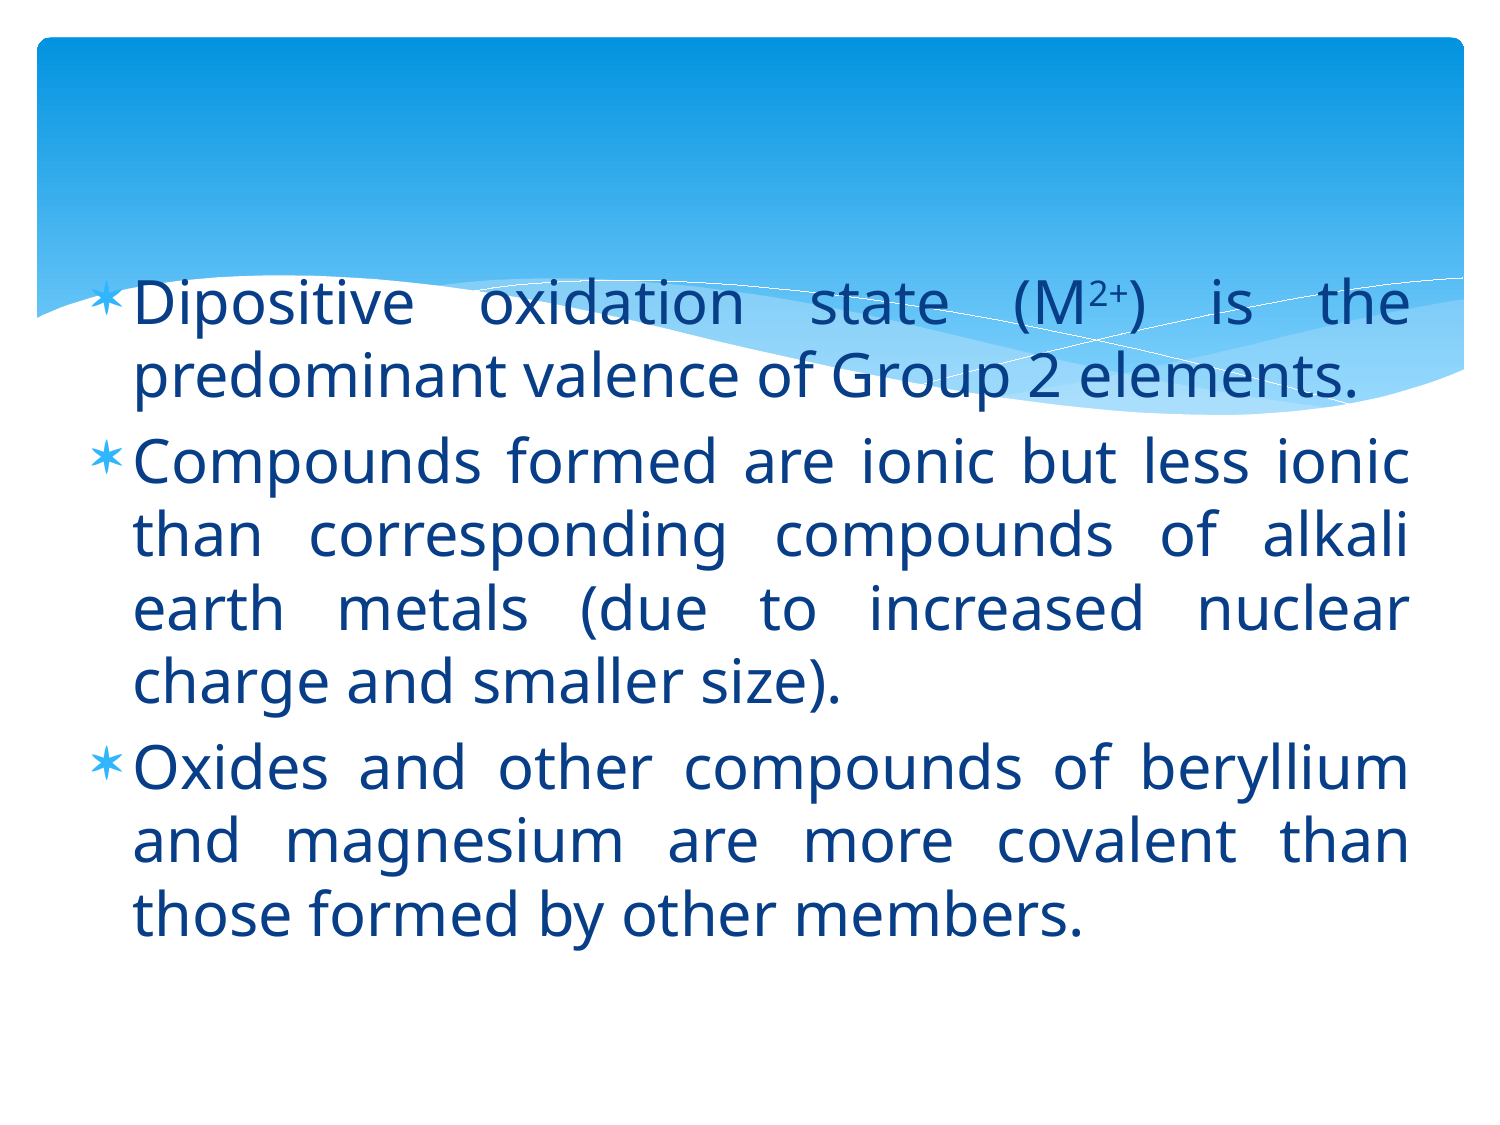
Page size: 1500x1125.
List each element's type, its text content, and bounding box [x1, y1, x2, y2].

list Dipositive oxidation state (M2+) is the predominant valence of Group 2 elements. Compounds formed are ionic but less ionic than corresponding compounds of alkali earth metals (due to increased nuclear charge and smaller size). Oxides and other compounds of beryllium and magnesium are more covalent than those formed by other members. [76, 255, 1427, 976]
